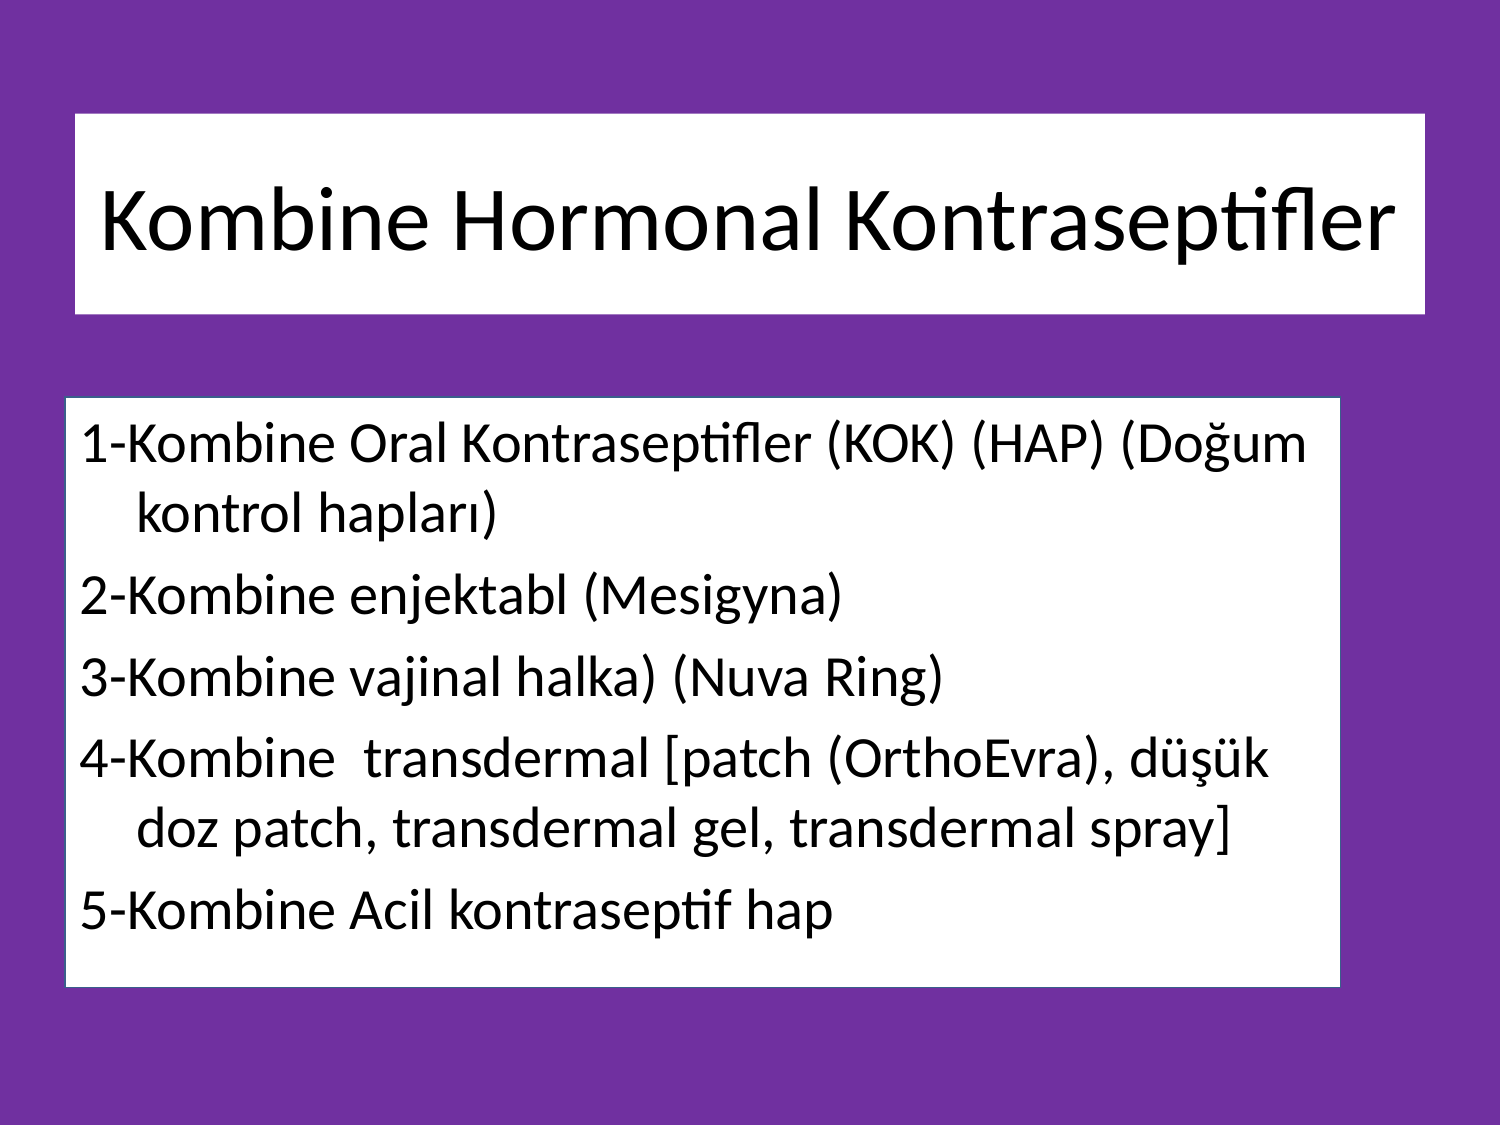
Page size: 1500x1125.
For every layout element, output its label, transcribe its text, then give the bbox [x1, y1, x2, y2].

list 1-Kombine Oral Kontraseptifler (KOK) (HAP) (Doğum kontrol hapları) 2-Kombine enjektabl (Mesigyna) 3-Kombine vajinal halka) (Nuva Ring) 4-Kombine transdermal [patch (OrthoEvra), düşük doz patch, transdermal gel, transdermal spray] 5-Kombine Acil kontraseptif hap [64, 396, 1341, 988]
title Kombine Hormonal Kontraseptifler [74, 113, 1426, 315]
